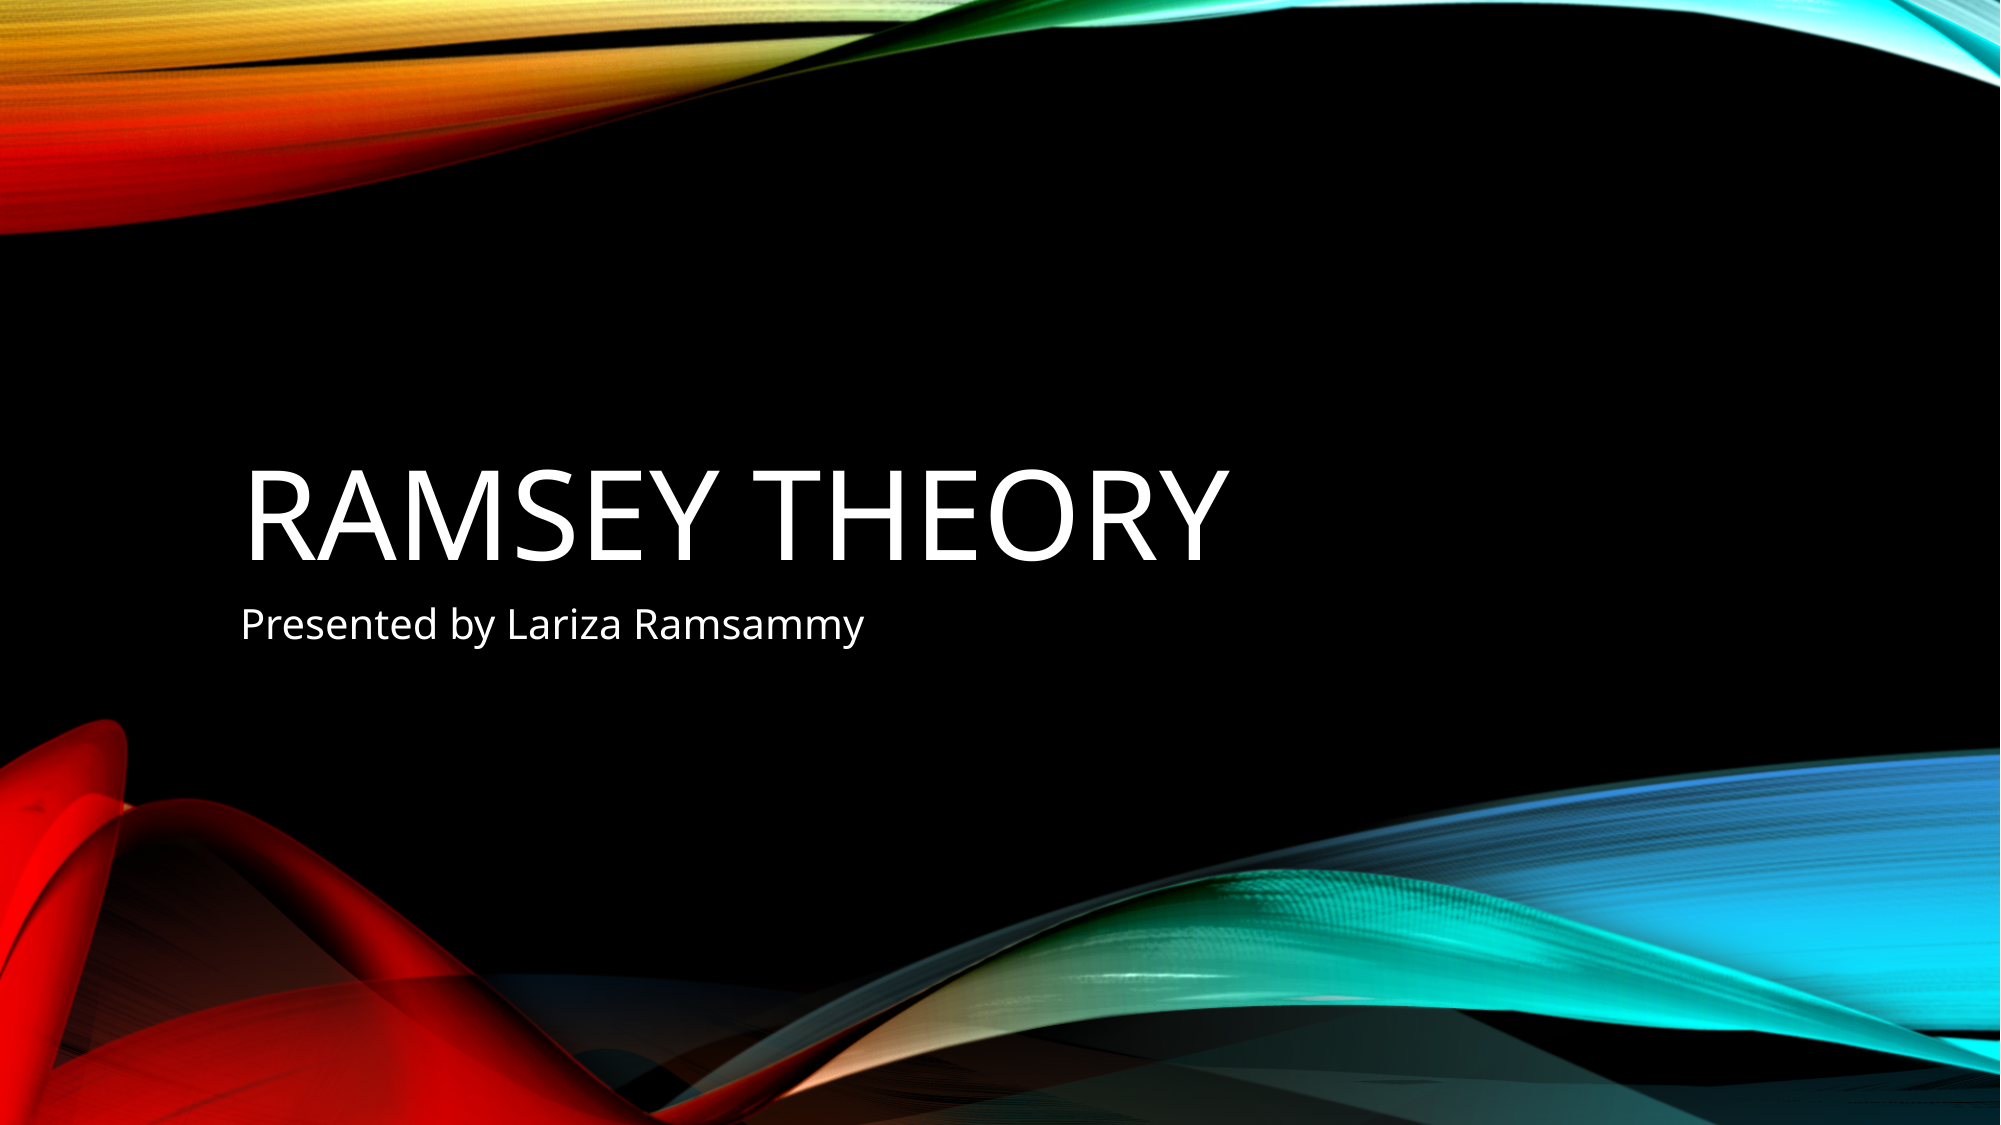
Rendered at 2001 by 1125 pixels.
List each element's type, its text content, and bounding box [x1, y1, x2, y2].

title Ramsey Theory [225, 295, 1775, 595]
picture [0, 717, 2000, 1125]
subtitle Presented by Lariza Ramsammy [225, 595, 1775, 709]
picture [0, 0, 2000, 237]
